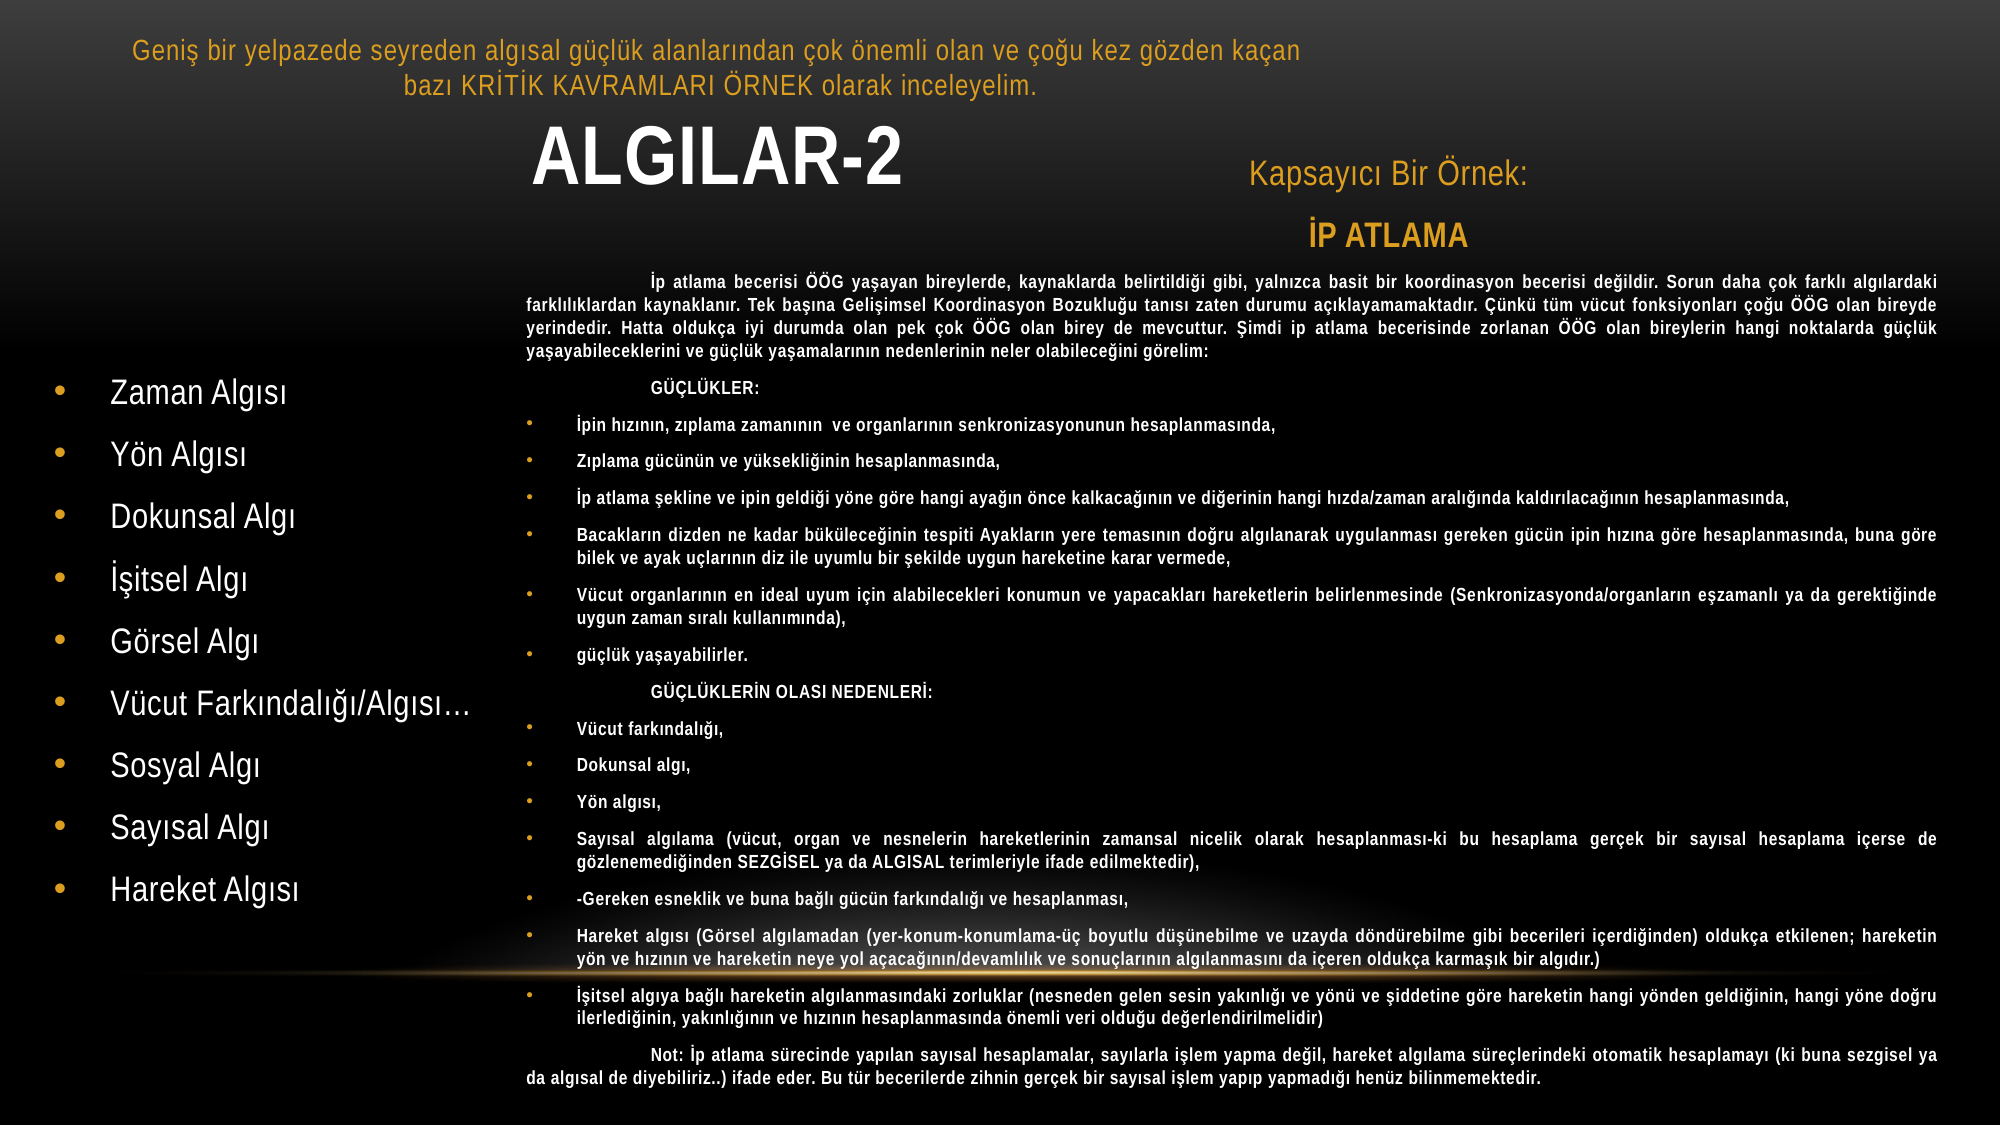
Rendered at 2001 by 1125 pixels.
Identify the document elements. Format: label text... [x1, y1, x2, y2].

picture [0, 0, 2000, 1125]
title Geniş bir yelpazede seyreden algısal güçlük alanlarından çok önemli olan ve çoğu kez gözden kaçan bazı KRİTİK KAVRAMLARI ÖRNEK olarak inceleyelim. ALGILAR-2 [0, 8, 1531, 209]
list İp atlama becerisi ÖÖG yaşayan bireylerde, kaynaklarda belirtildiği gibi, yalnızca basit bir koordinasyon becerisi değildir. Sorun daha çok farklı algılardaki farklılıklardan kaynaklanır. Tek başına Gelişimsel Koordinasyon Bozukluğu tanısı zaten durumu açıklayamamaktadır. Çünkü tüm vücut fonksiyonları çoğu ÖÖG olan bireyde yerindedir. Hatta oldukça iyi durumda olan pek çok ÖÖG olan birey de mevcuttur. Şimdi ip atlama becerisinde zorlanan ÖÖG olan bireylerin hangi noktalarda güçlük yaşayabileceklerini ve güçlük yaşamalarının nedenlerinin neler olabileceğini görelim: GÜÇLÜKLER: İpin hızının, zıplama zamanının ve organlarının senkronizasyonunun hesaplanmasında, Zıplama gücünün ve yüksekliğinin hesaplanmasında, İp atlama şekline ve ipin geldiği yöne göre hangi ayağın önce kalkacağının ve diğerinin hangi hızda/zaman aralığında kaldırılacağının hesaplanmasında, Bacakların dizden ne kadar büküleceğinin tespiti Ayakların yere temasının doğru algılanarak uygulanması gereken gücün ipin hızına göre hesaplanmasında, buna göre bilek ve ayak uçlarının diz ile uyumlu bir şekilde uygun hareketine karar vermede, Vücut organlarının en ideal uyum için alabilecekleri konumun ve yapacakları hareketlerin belirlenmesinde (Senkronizasyonda/organların eşzamanlı ya da gerektiğinde uygun zaman sıralı kullanımında), güçlük yaşayabilirler. GÜÇLÜKLERİN OLASI NEDENLERİ: Vücut farkındalığı, Dokunsal algı, Yön algısı, Sayısal algılama (vücut, organ ve nesnelerin hareketlerinin zamansal nicelik olarak hesaplanması-ki bu hesaplama gerçek bir sayısal hesaplama içerse de gözlenemediğinden SEZGİSEL ya da ALGISAL terimleriyle ifade edilmektedir), -Gereken esneklik ve buna bağlı gücün farkındalığı ve hesaplanması, Hareket algısı (Görsel algılamadan (yer-konum-konumlama-üç boyutlu düşünebilme ve uzayda döndürebilme gibi becerileri içerdiğinden) oldukça etkilenen; hareketin yön ve hızının ve hareketin neye yol açacağının/devamlılık ve sonuçlarının algılanmasını da içeren oldukça karmaşık bir algıdır.) İşitsel algıya bağlı hareketin algılanmasındaki zorluklar (nesneden gelen sesin yakınlığı ve yönü ve şiddetine göre hareketin hangi yönden geldiğinin, hangi yöne doğru ilerlediğinin, yakınlığının ve hızının hesaplanmasında önemli veri olduğu değerlendirilmelidir) Not: İp atlama sürecinde yapılan sayısal hesaplamalar, sayılarla işlem yapma değil, hareket algılama süreçlerindeki otomatik hesaplamayı (ki buna sezgisel ya da algısal de diyebiliriz..) ifade eder. Bu tür becerilerde zihnin gerçek bir sayısal işlem yapıp yapmadığı henüz bilinmemektedir. [511, 262, 1956, 1106]
list Kapsayıcı Bir Örnek: İP ATLAMA [1011, 40, 1767, 262]
list Zaman Algısı Yön Algısı Dokunsal Algı İşitsel Algı Görsel Algı Vücut Farkındalığı/Algısı… Sosyal Algı Sayısal Algı Hareket Algısı [39, 361, 511, 1063]
